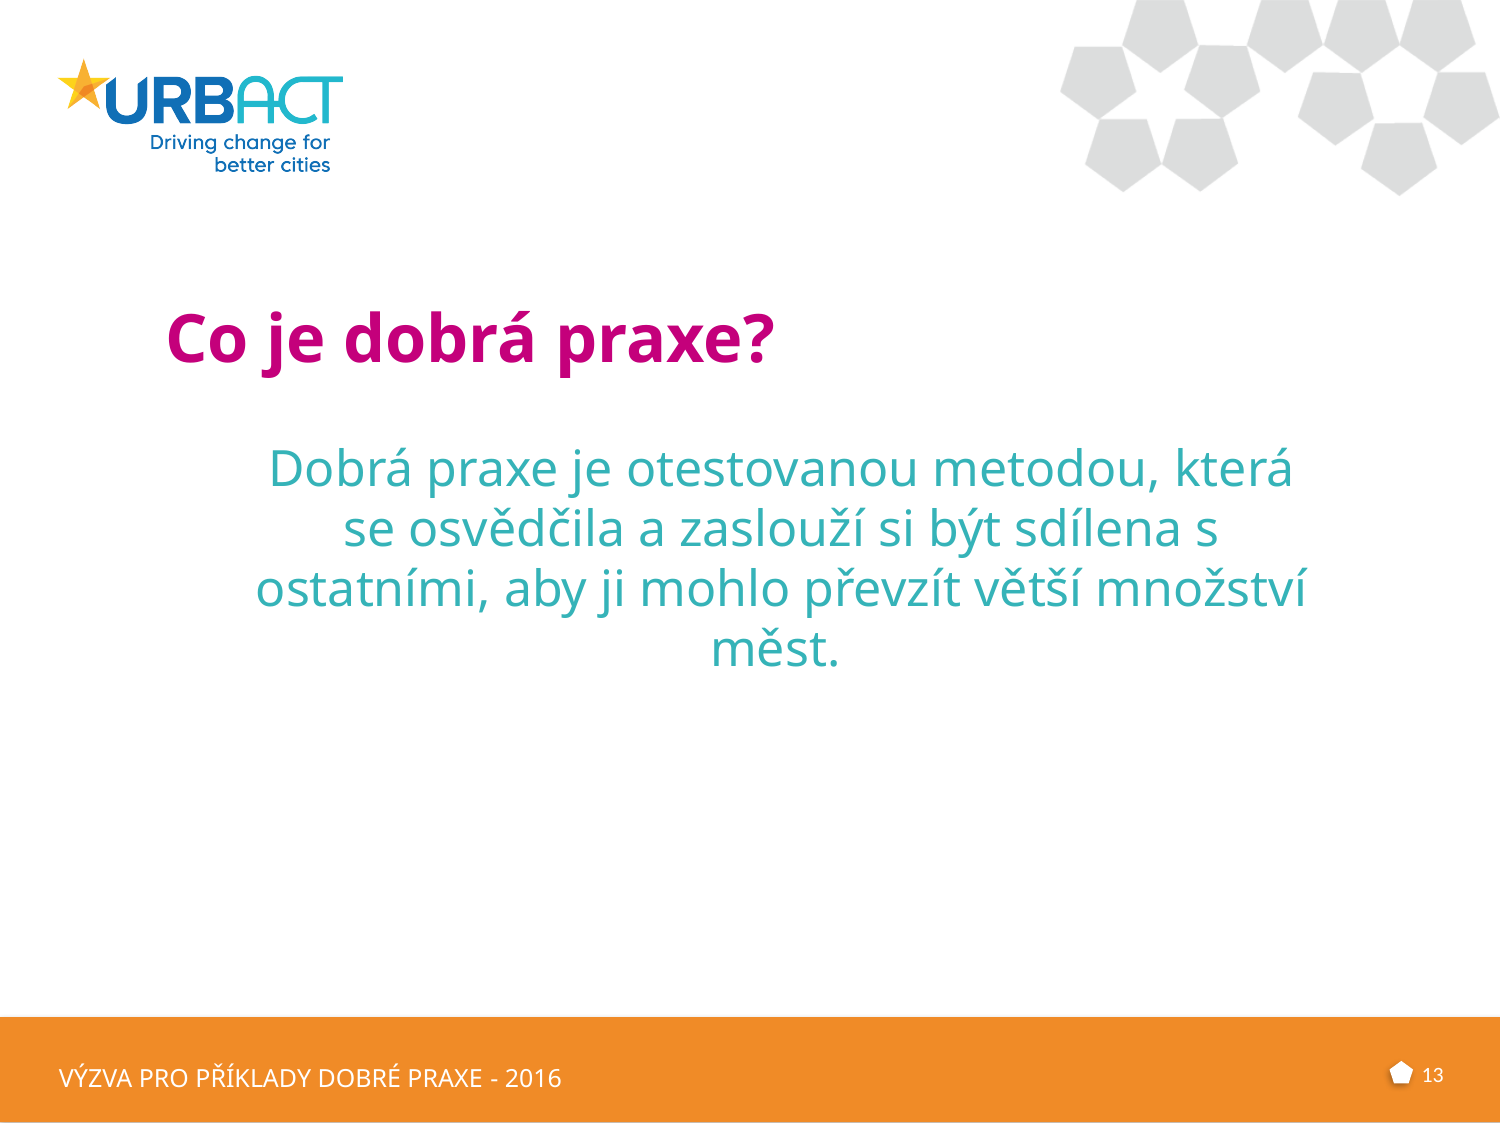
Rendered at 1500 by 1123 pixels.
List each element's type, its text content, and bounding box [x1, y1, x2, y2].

title Co je dobrá praxe? [118, 295, 1382, 377]
picture [57, 58, 343, 172]
footer VÝZVA PRO PŘÍKLADY DOBRÉ PRAXE - 2016 [59, 1062, 590, 1098]
list Dobrá praxe je otestovanou metodou, která se osvědčila a zaslouží si být sdílena s ostatními, aby ji mohlo převzít větší množství měst. [249, 376, 1313, 899]
picture [1060, 0, 1500, 210]
slide_number 13 [1421, 1043, 1482, 1104]
